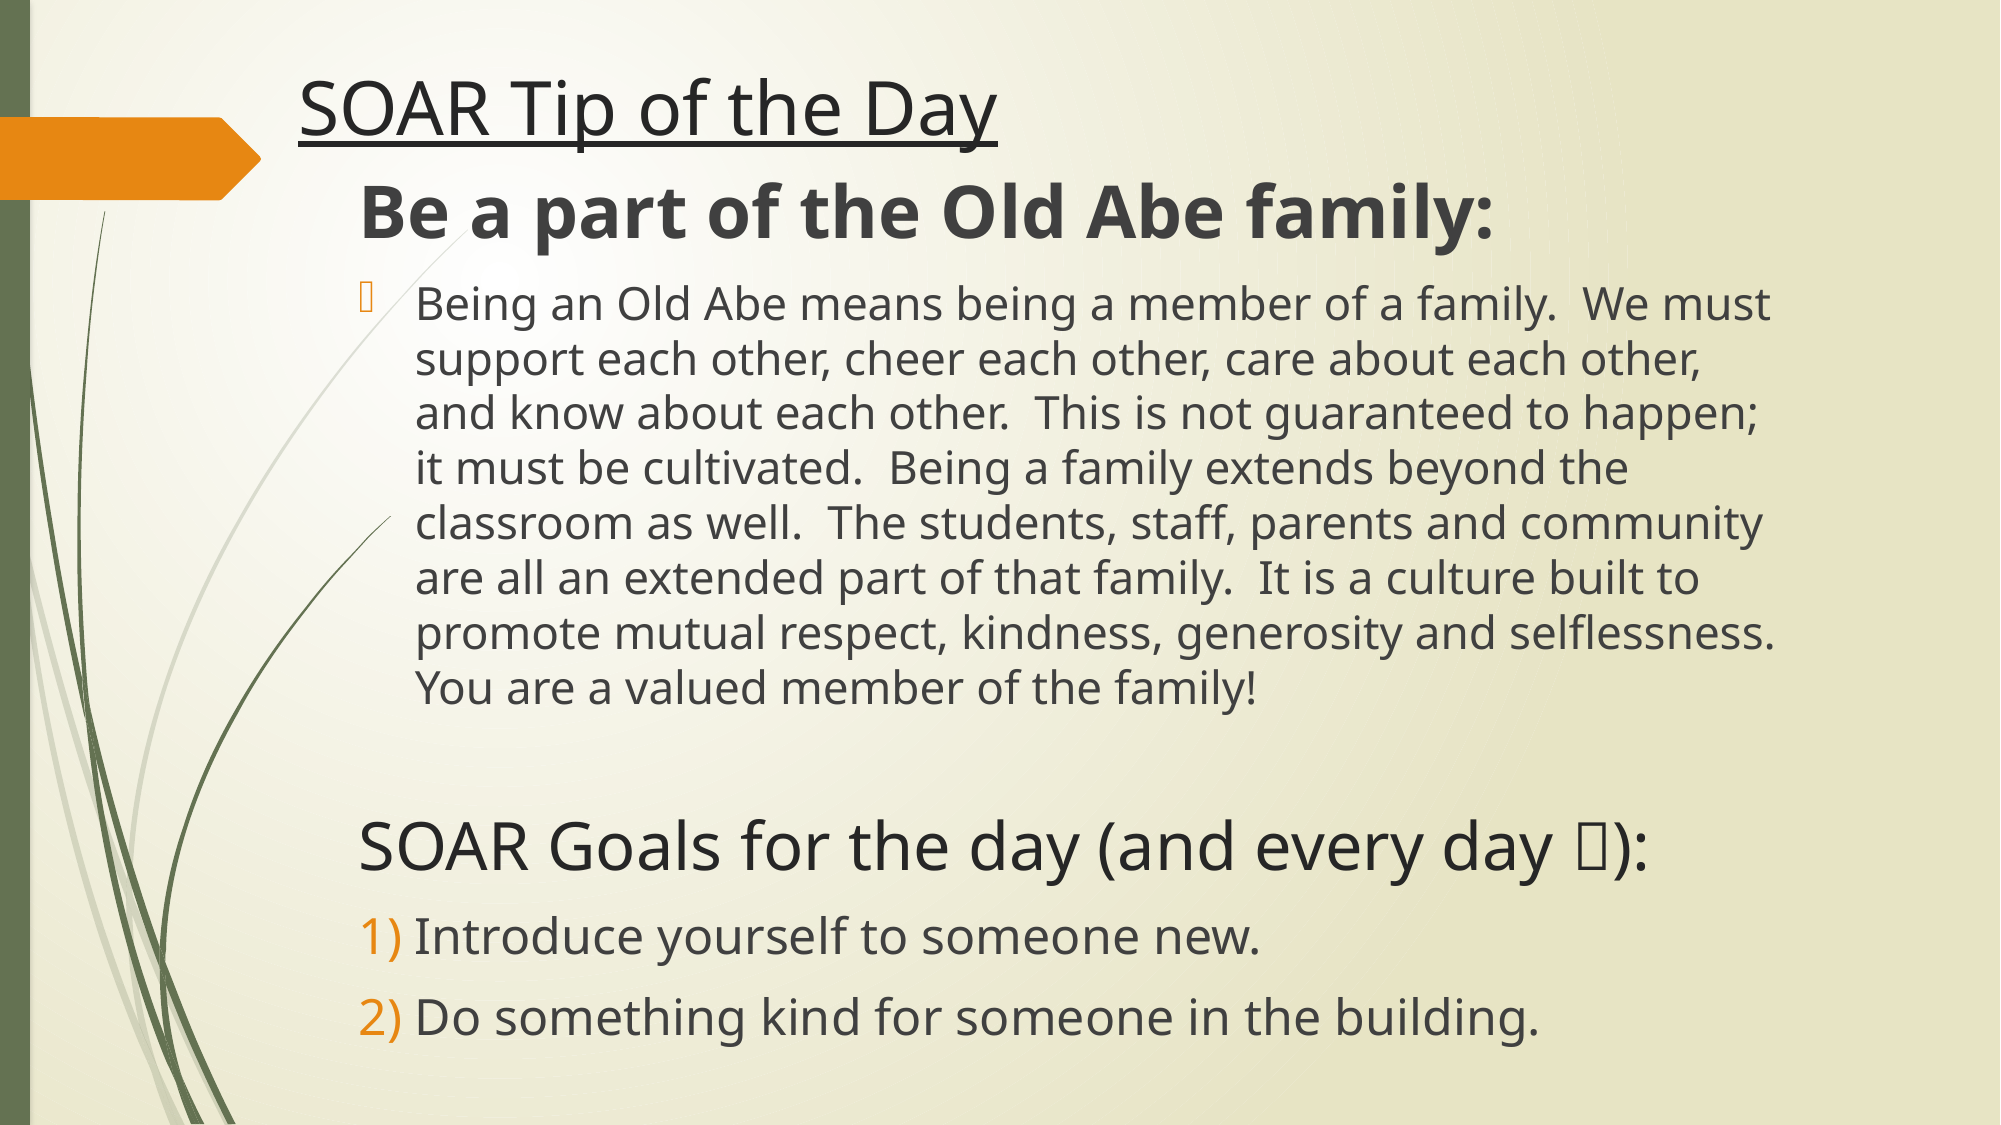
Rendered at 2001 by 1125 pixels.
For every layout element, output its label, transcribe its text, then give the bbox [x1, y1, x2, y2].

list Be a part of the Old Abe family: Being an Old Abe means being a member of a family. We must support each other, cheer each other, care about each other, and know about each other. This is not guaranteed to happen; it must be cultivated. Being a family extends beyond the classroom as well. The students, staff, parents and community are all an extended part of that family. It is a culture built to promote mutual respect, kindness, generosity and selflessness. You are a valued member of the family! SOAR Goals for the day (and every day ): Introduce yourself to someone new. Do something kind for someone in the building. [343, 158, 1806, 1078]
title SOAR Tip of the Day [283, 53, 1745, 264]
